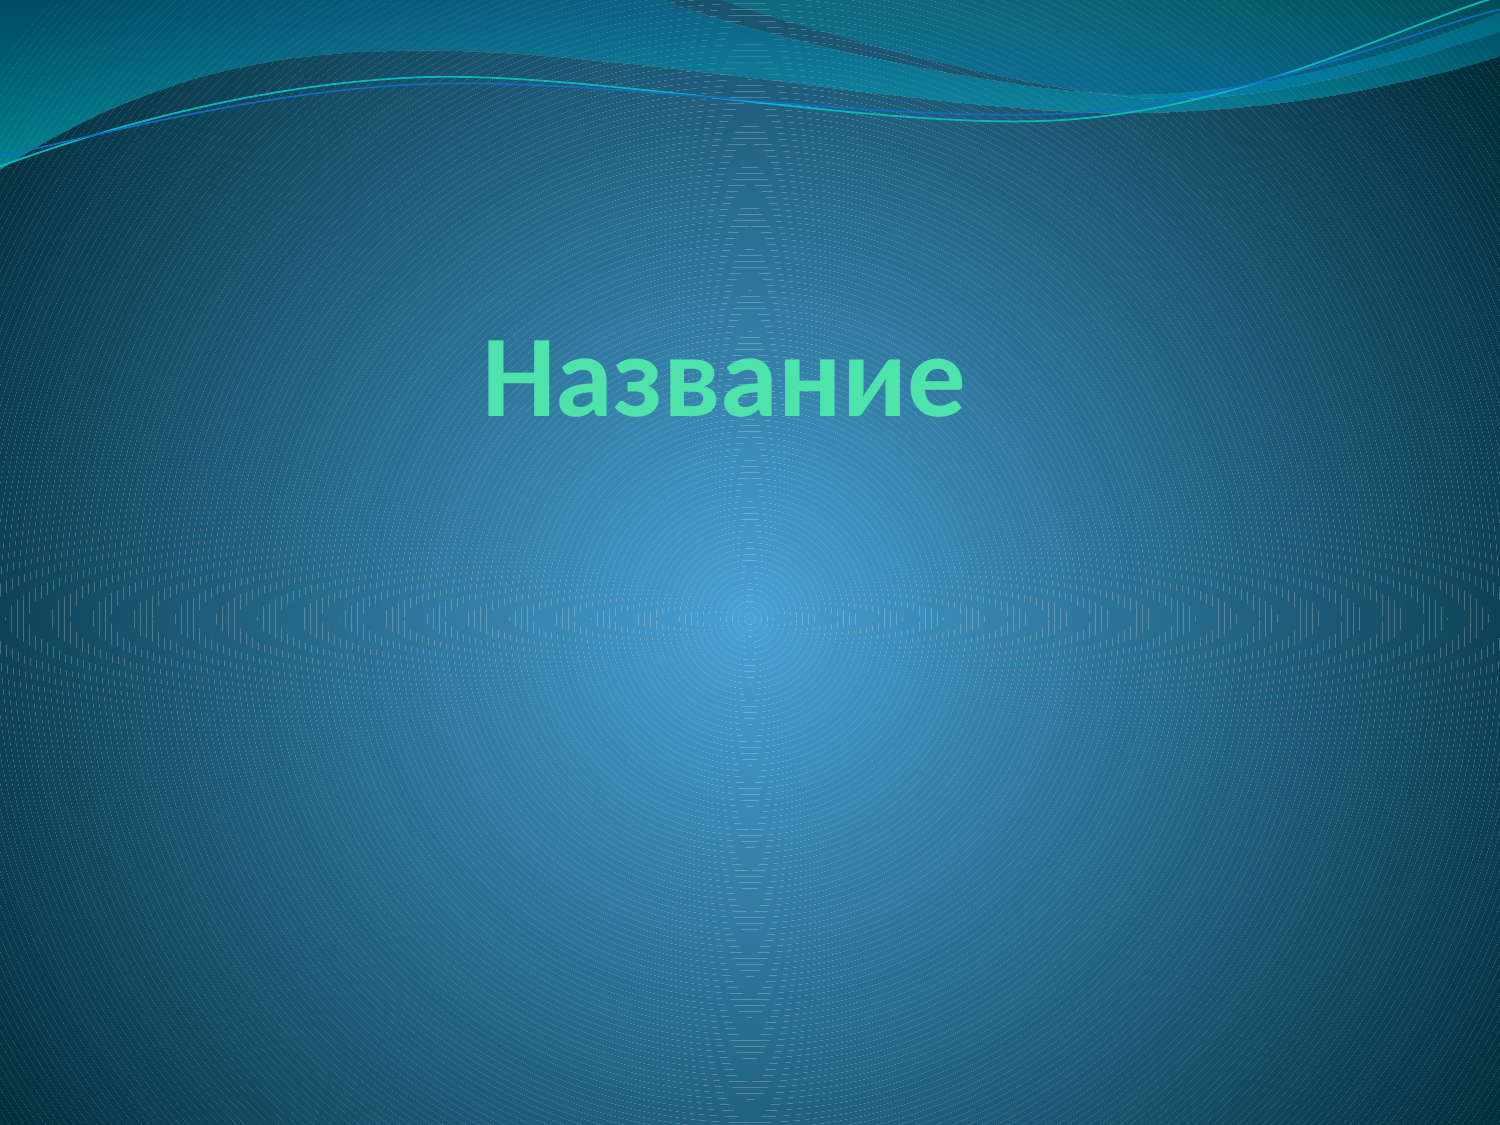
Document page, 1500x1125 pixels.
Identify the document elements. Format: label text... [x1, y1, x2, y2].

title Название [86, 216, 1362, 440]
